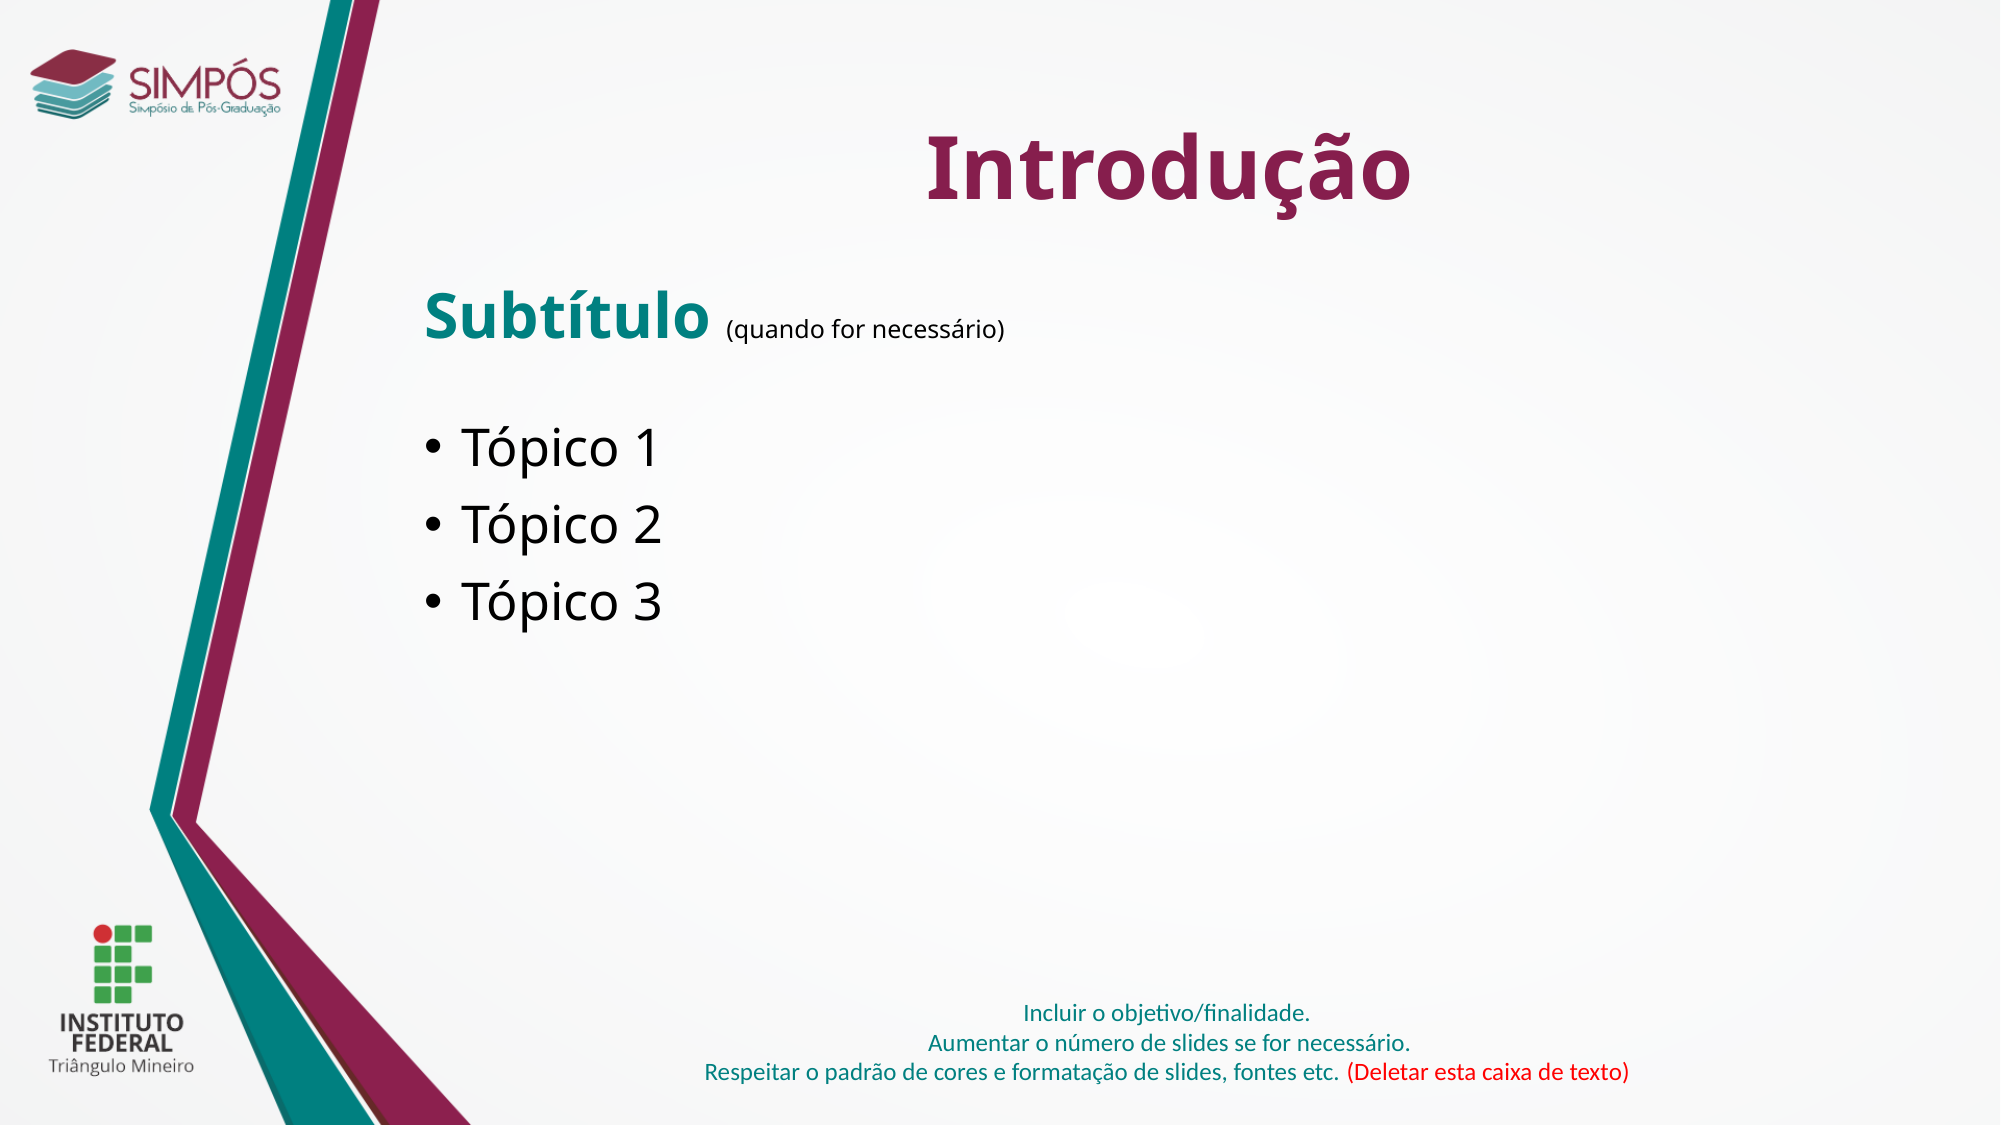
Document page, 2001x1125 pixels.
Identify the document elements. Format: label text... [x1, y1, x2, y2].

text_box Subtítulo (quando for necessário) Tópico 1 Tópico 2 Tópico 3 [409, 277, 1933, 988]
text_box Incluir o objetivo/finalidade. Aumentar o número de slides se for necessário. Respeitar o padrão de cores e formatação de slides, fontes etc. (Deletar esta caixa de texto) [407, 988, 1933, 1094]
picture [0, 0, 2001, 1125]
text_box Introdução [407, 104, 1933, 225]
